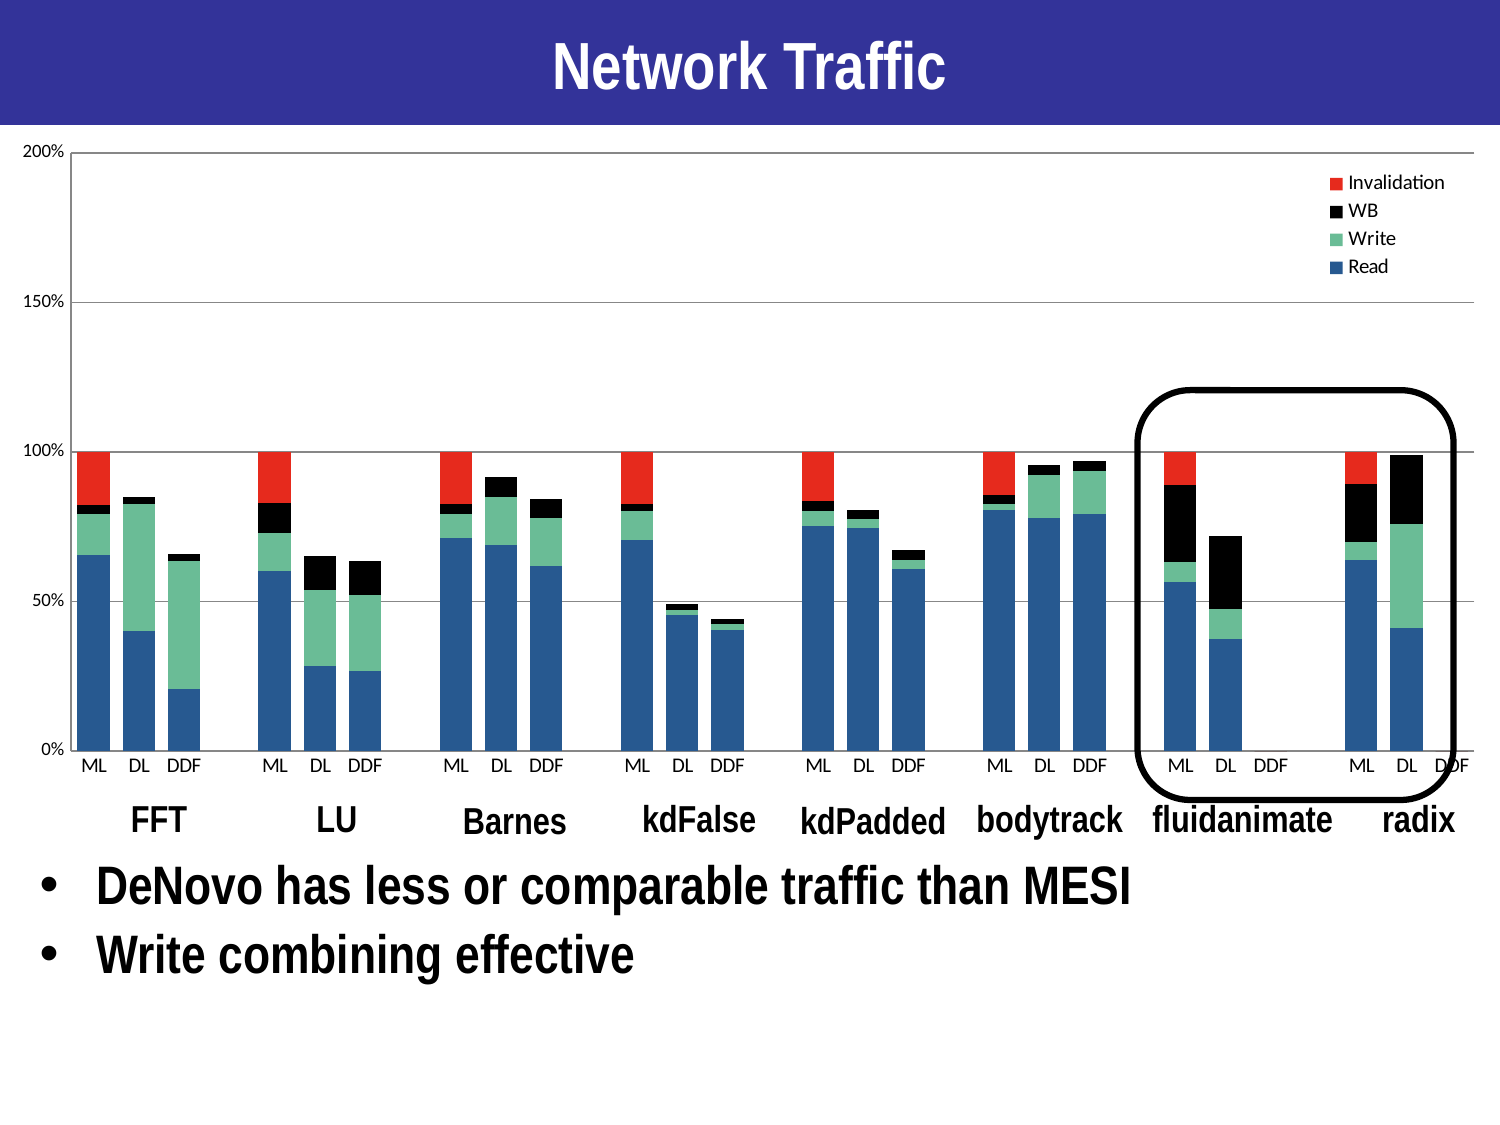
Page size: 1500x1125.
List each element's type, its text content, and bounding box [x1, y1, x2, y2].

text_box fluidanimate [1137, 799, 1367, 848]
chart [0, 130, 1500, 791]
text_box [1172, 799, 1419, 803]
text_box FFT [116, 799, 255, 848]
text_box kdPadded [785, 799, 1039, 849]
text_box Barnes [448, 799, 702, 850]
text_box LU [301, 799, 448, 848]
text_box Network Traffic [0, 0, 1500, 125]
text_box kdFalse [702, 799, 785, 848]
text_box bodytrack [961, 799, 1137, 848]
text_box radix [1367, 799, 1500, 848]
text_box DeNovo has less or comparable traffic than MESI Write combining effective [24, 849, 1375, 1102]
